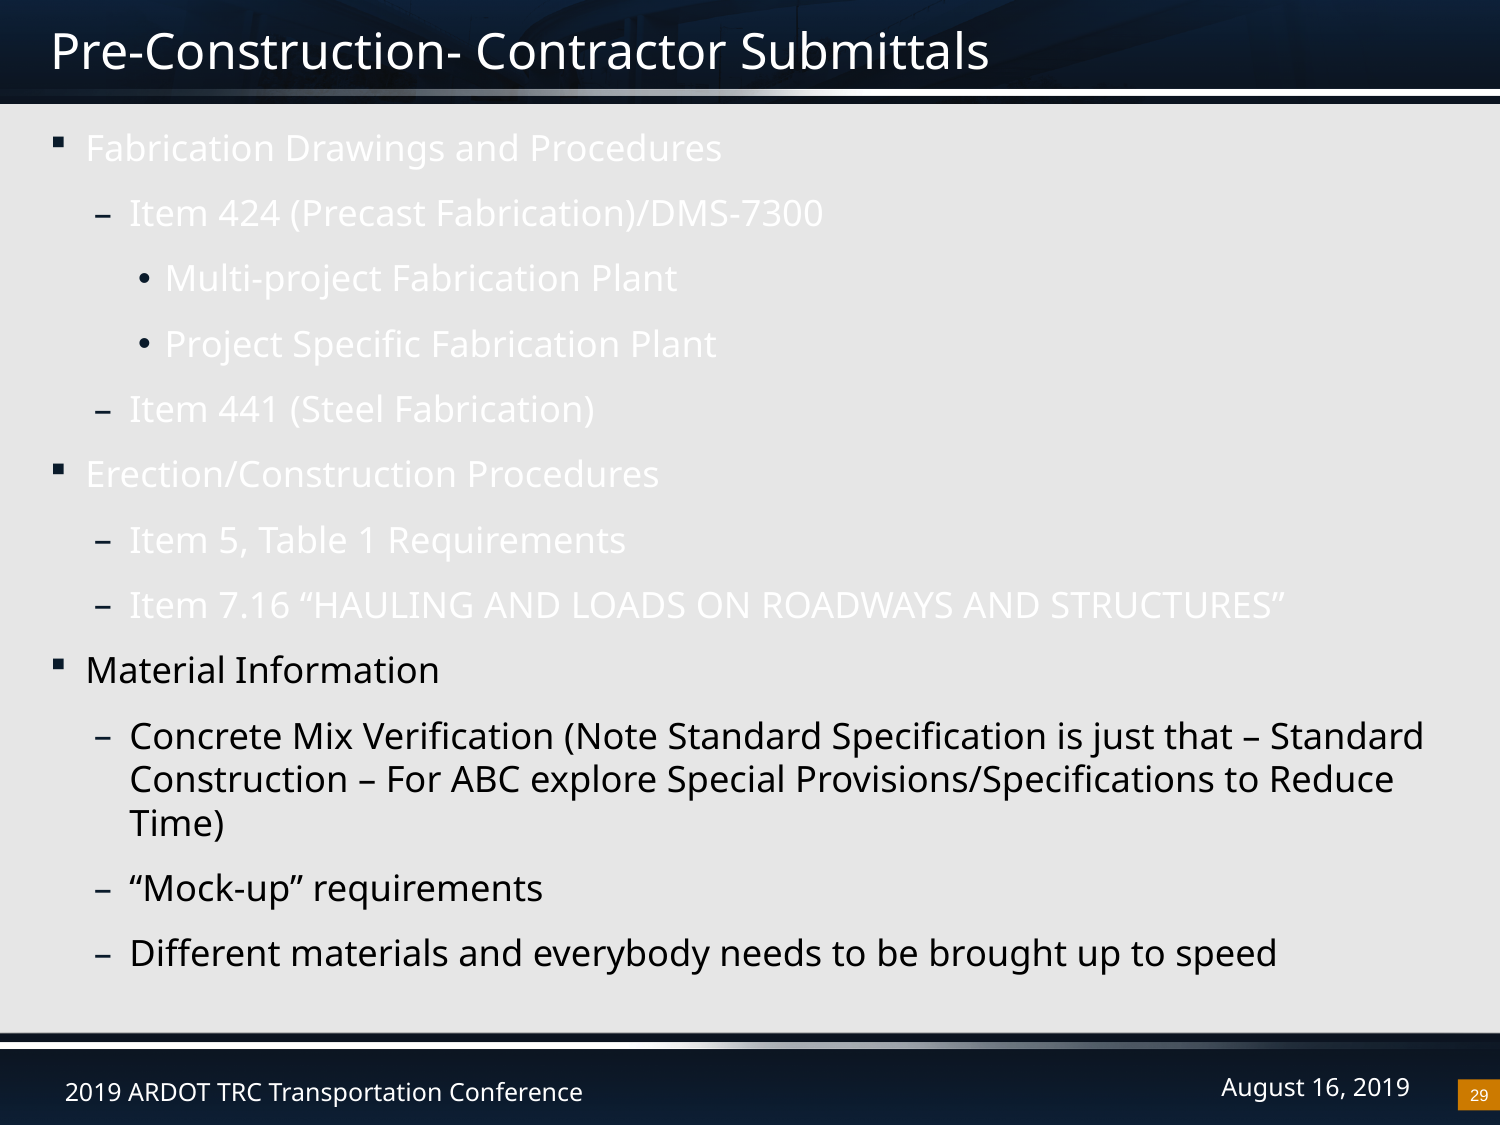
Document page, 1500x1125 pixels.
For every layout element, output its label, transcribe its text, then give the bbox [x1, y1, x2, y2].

title Pre-Construction- Contractor Submittals [50, 12, 1421, 89]
picture [0, 0, 1500, 104]
slide_number 29 [1454, 1079, 1489, 1110]
picture [0, 1032, 1500, 1125]
list Fabrication Drawings and Procedures Item 424 (Precast Fabrication)/DMS-7300 Multi-project Fabrication Plant Project Specific Fabrication Plant Item 441 (Steel Fabrication) Erection/Construction Procedures Item 5, Table 1 Requirements Item 7.16 “HAULING AND LOADS ON ROADWAYS AND STRUCTURES” Material Information Concrete Mix Verification (Note Standard Specification is just that – Standard Construction – For ABC explore Special Provisions/Specifications to Reduce Time) “Mock-up” requirements Different materials and everybody needs to be brought up to speed [50, 125, 1441, 975]
